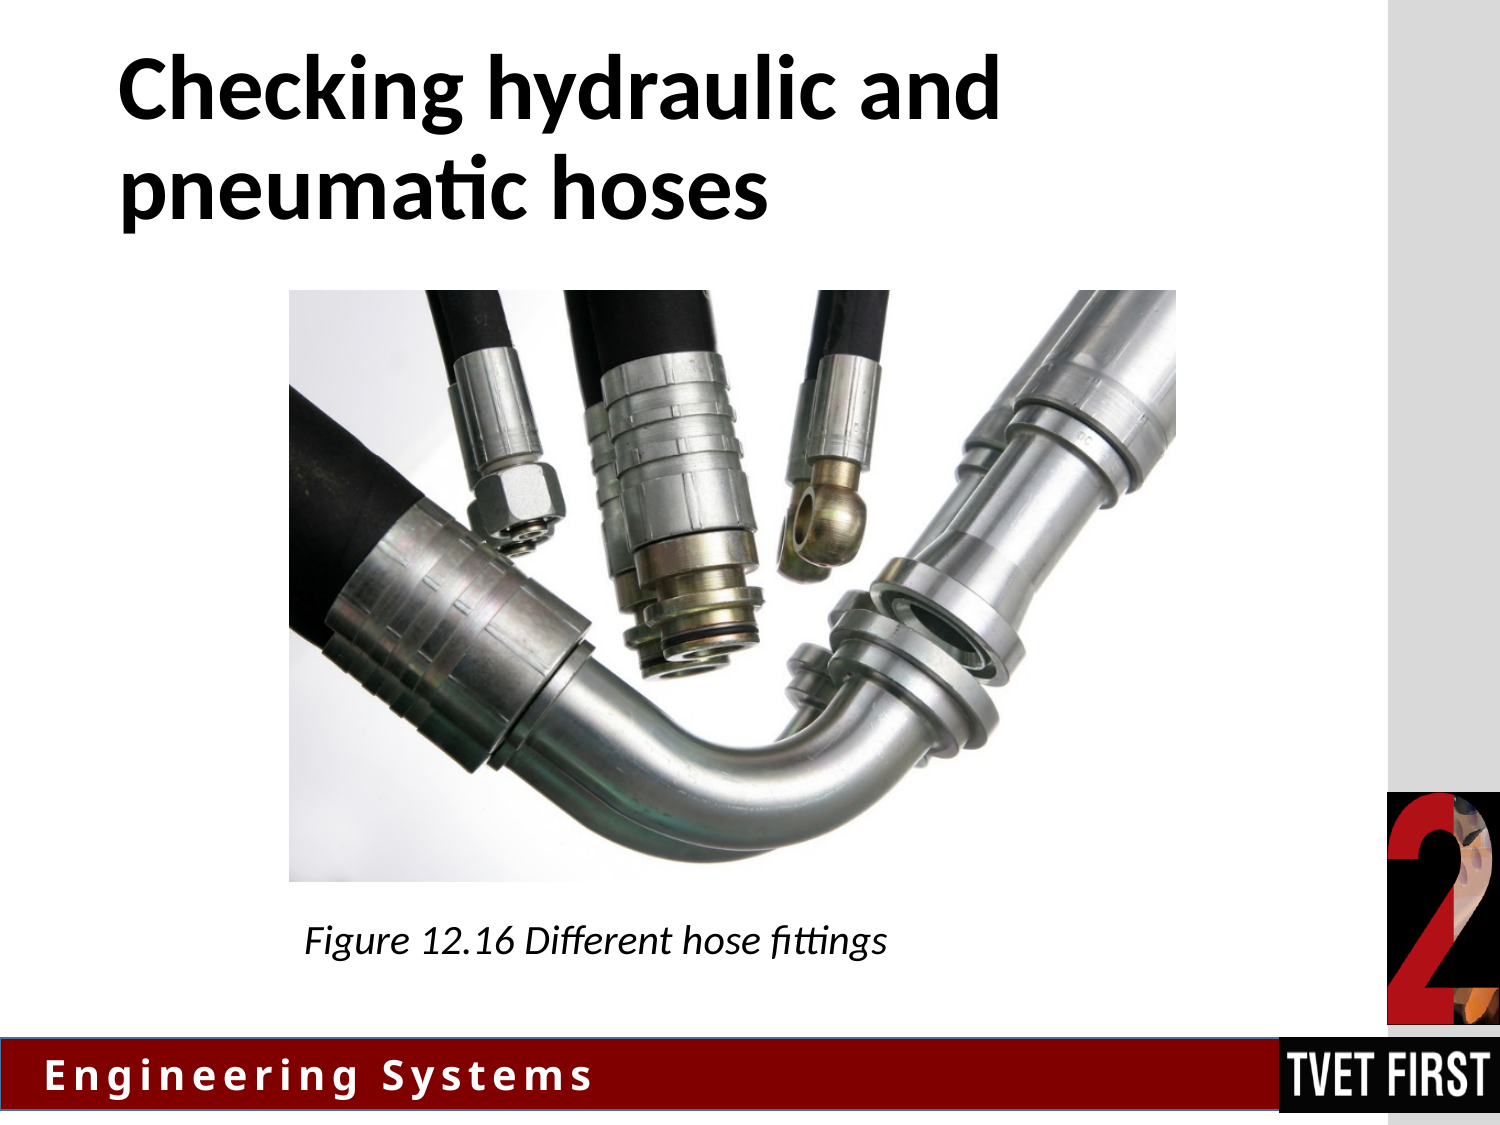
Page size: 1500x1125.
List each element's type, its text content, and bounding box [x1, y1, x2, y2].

title Checking hydraulic and pneumatic hoses [103, 30, 1370, 249]
text_box Figure 12.16 Different hose fittings [289, 905, 919, 970]
picture [1387, 792, 1500, 1025]
picture [1279, 1037, 1500, 1113]
picture [289, 290, 1176, 882]
